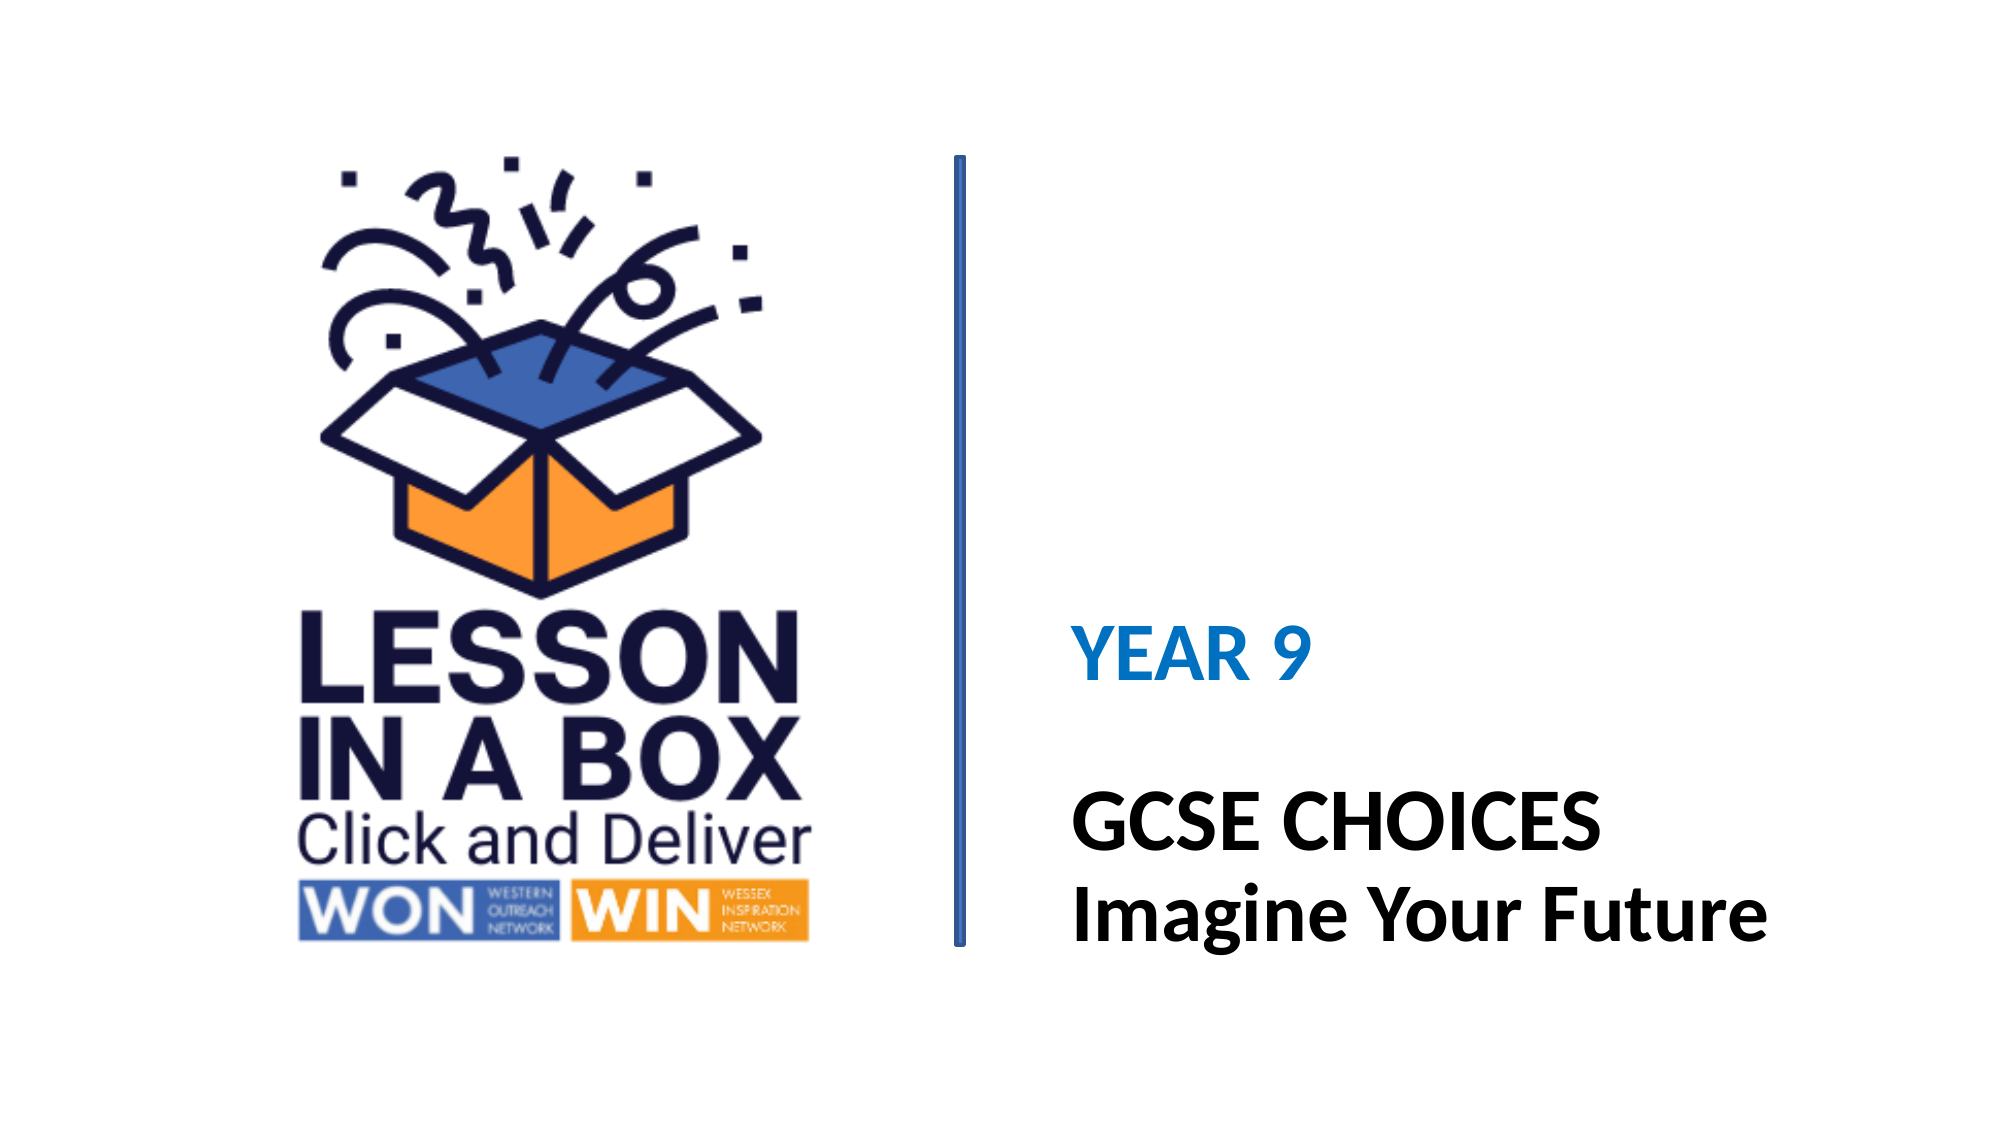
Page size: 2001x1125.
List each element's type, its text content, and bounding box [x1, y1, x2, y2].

picture [54, 85, 1086, 1008]
text_box YEAR 9 GCSE CHOICES Imagine Your Future [1091, 642, 1962, 968]
